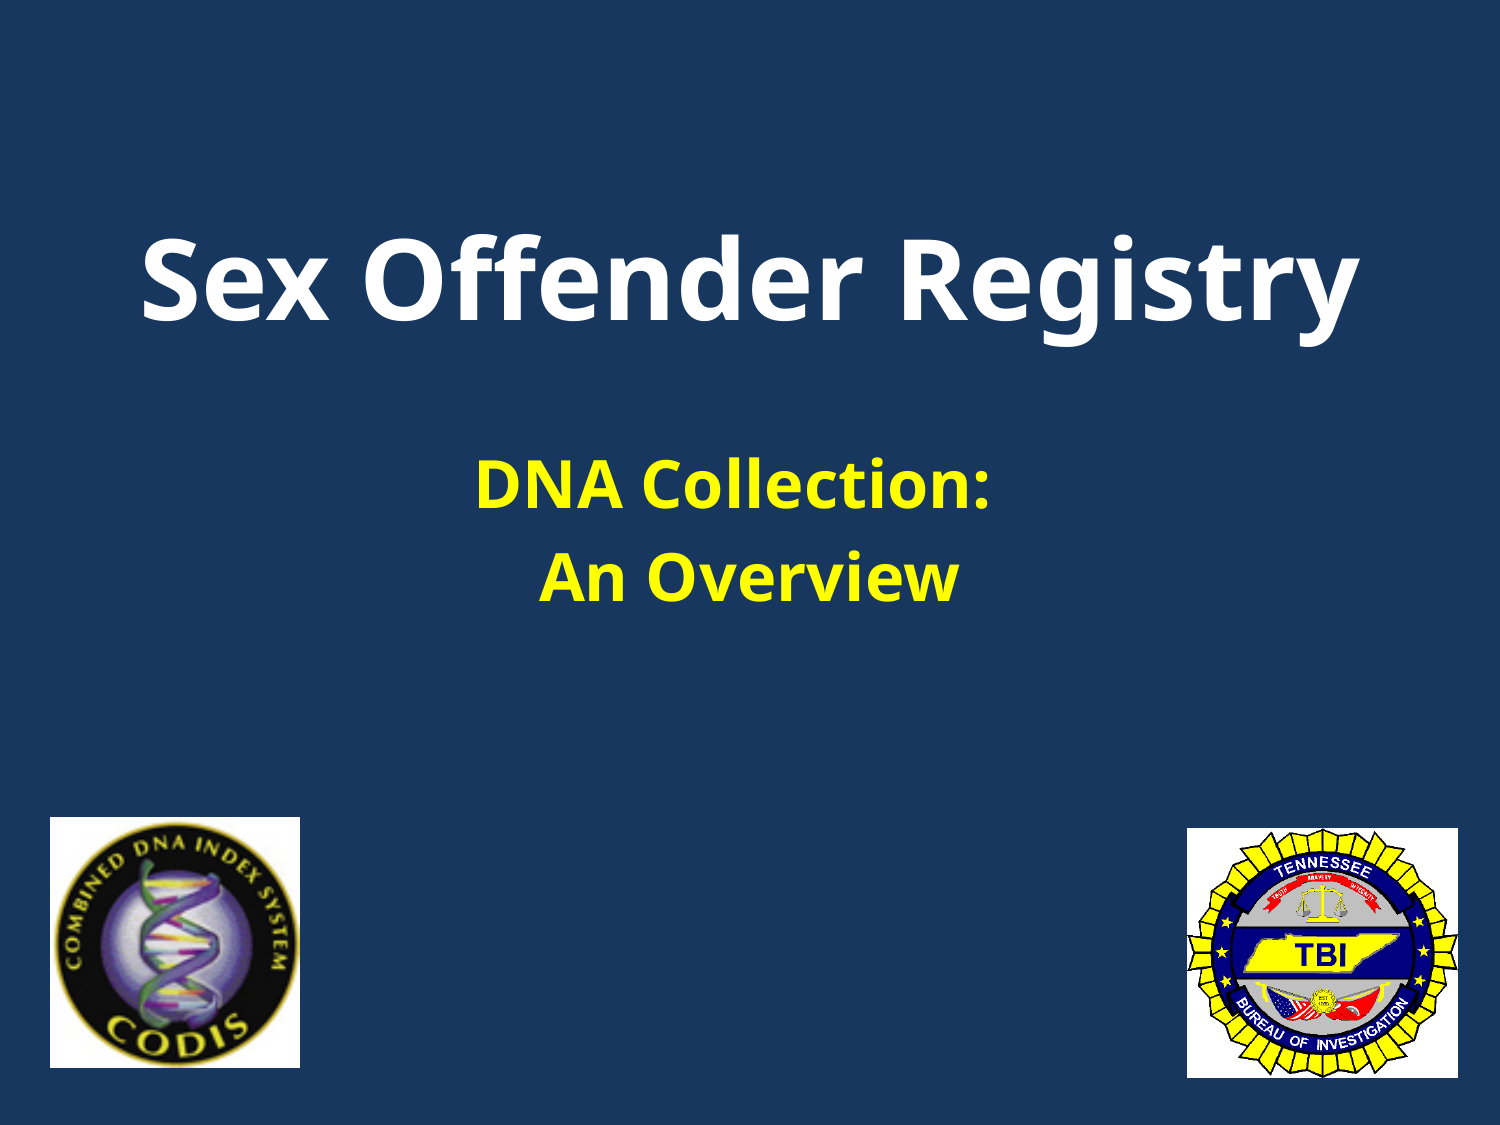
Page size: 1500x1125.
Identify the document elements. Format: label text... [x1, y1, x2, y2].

picture [1187, 827, 1458, 1079]
text_box Sex Offender Registry [112, 200, 1388, 351]
text_box DNA Collection: An Overview [224, 434, 1275, 722]
picture [49, 816, 301, 1068]
